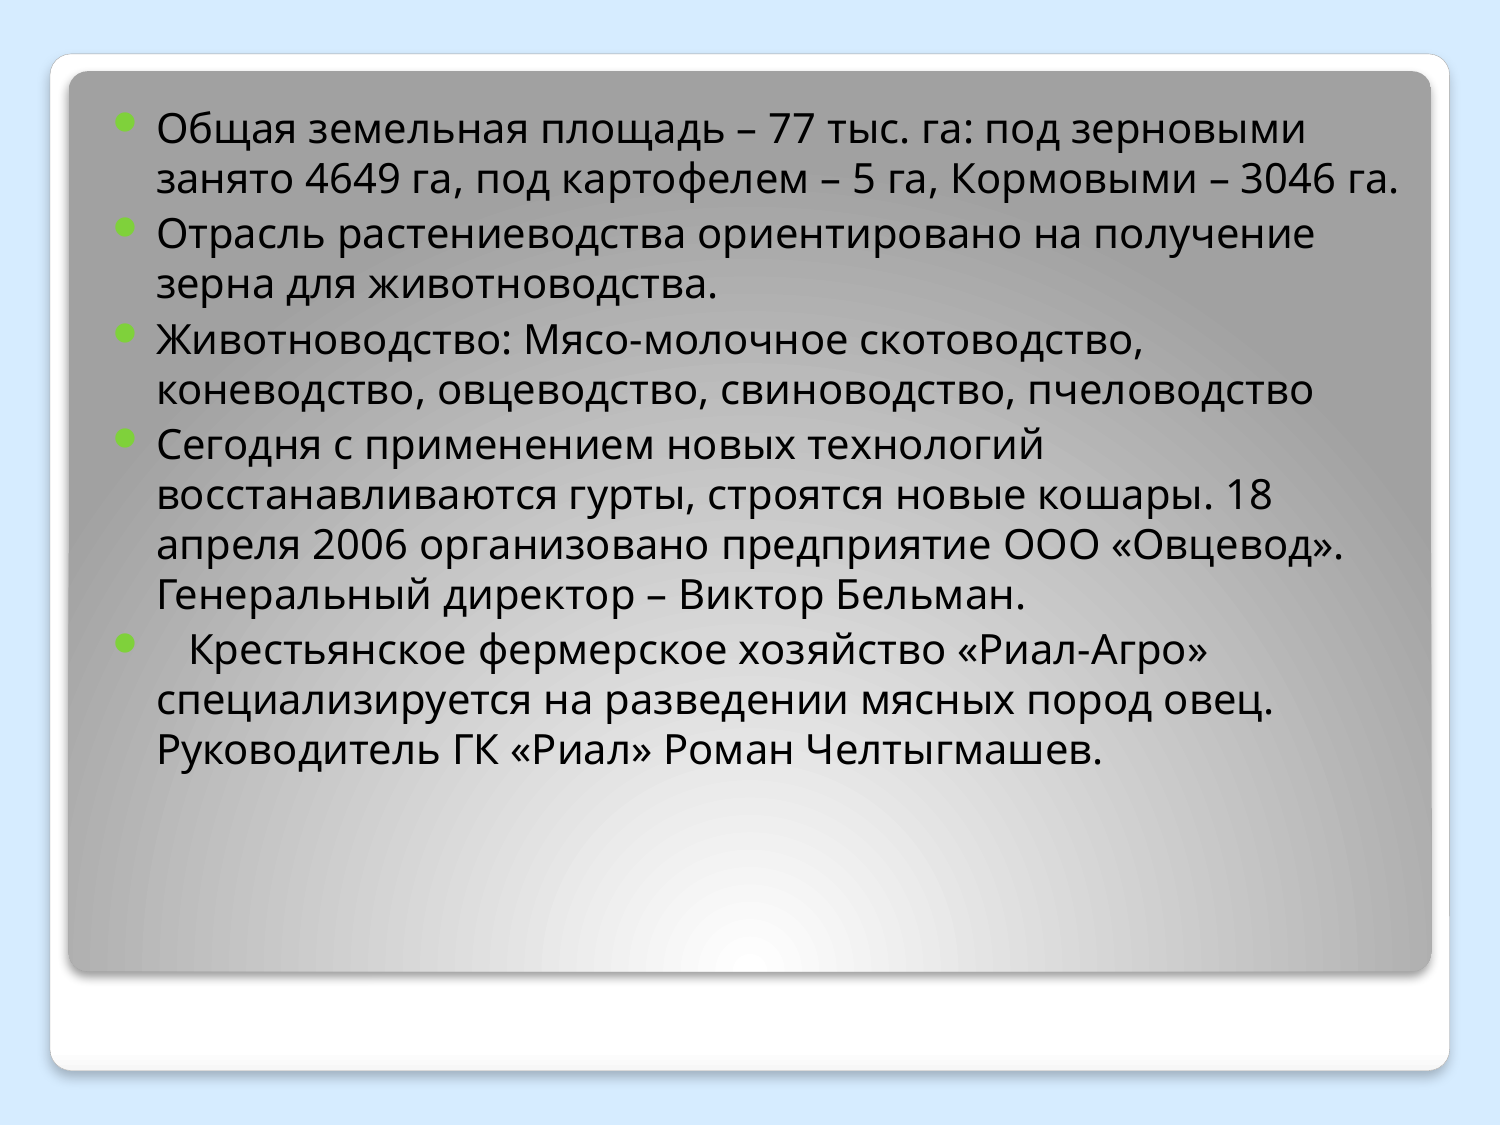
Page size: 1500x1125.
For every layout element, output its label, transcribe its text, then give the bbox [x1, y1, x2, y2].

list Общая земельная площадь – 77 тыс. га: под зерновыми занято 4649 га, под картофелем – 5 га, Кормовыми – 3046 га. Отрасль растениеводства ориентировано на получение зерна для животноводства. Животноводство: Мясо-молочное скотоводство, коневодство, овцеводство, свиноводство, пчеловодство Сегодня с применением новых технологий восстанавливаются гурты, строятся новые кошары. 18 апреля 2006 организовано предприятие ООО «Овцевод». Генеральный директор – Виктор Бельман. Крестьянское фермерское хозяйство «Риал-Агро» специализируется на разведении мясных пород овец. Руководитель ГК «Риал» Роман Челтыгмашев. [82, 86, 1426, 775]
